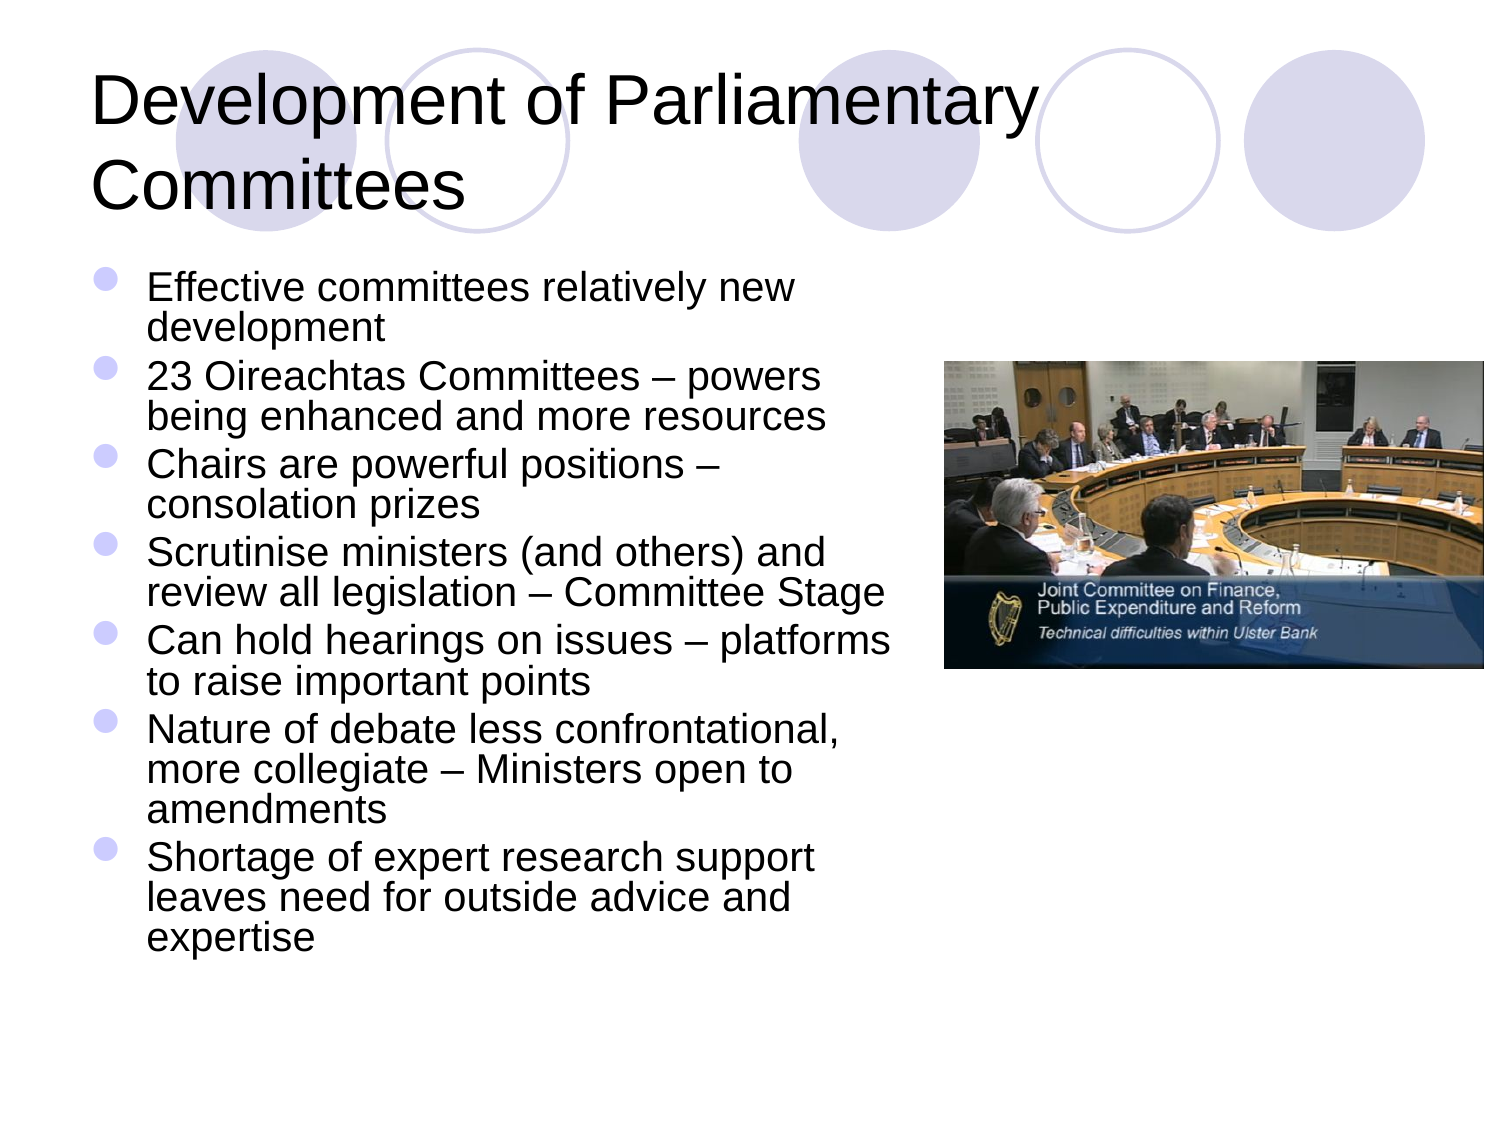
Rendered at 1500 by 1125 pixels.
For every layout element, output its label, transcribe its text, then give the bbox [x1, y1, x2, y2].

title Development of Parliamentary Committees [75, 45, 1425, 233]
list Effective committees relatively new development 23 Oireachtas Committees – powers being enhanced and more resources Chairs are powerful positions – consolation prizes Scrutinise ministers (and others) and review all legislation – Committee Stage Can hold hearings on issues – platforms to raise important points Nature of debate less confrontational, more collegiate – Ministers open to amendments Shortage of expert research support leaves need for outside advice and expertise [75, 262, 916, 1071]
picture [944, 361, 1485, 669]
